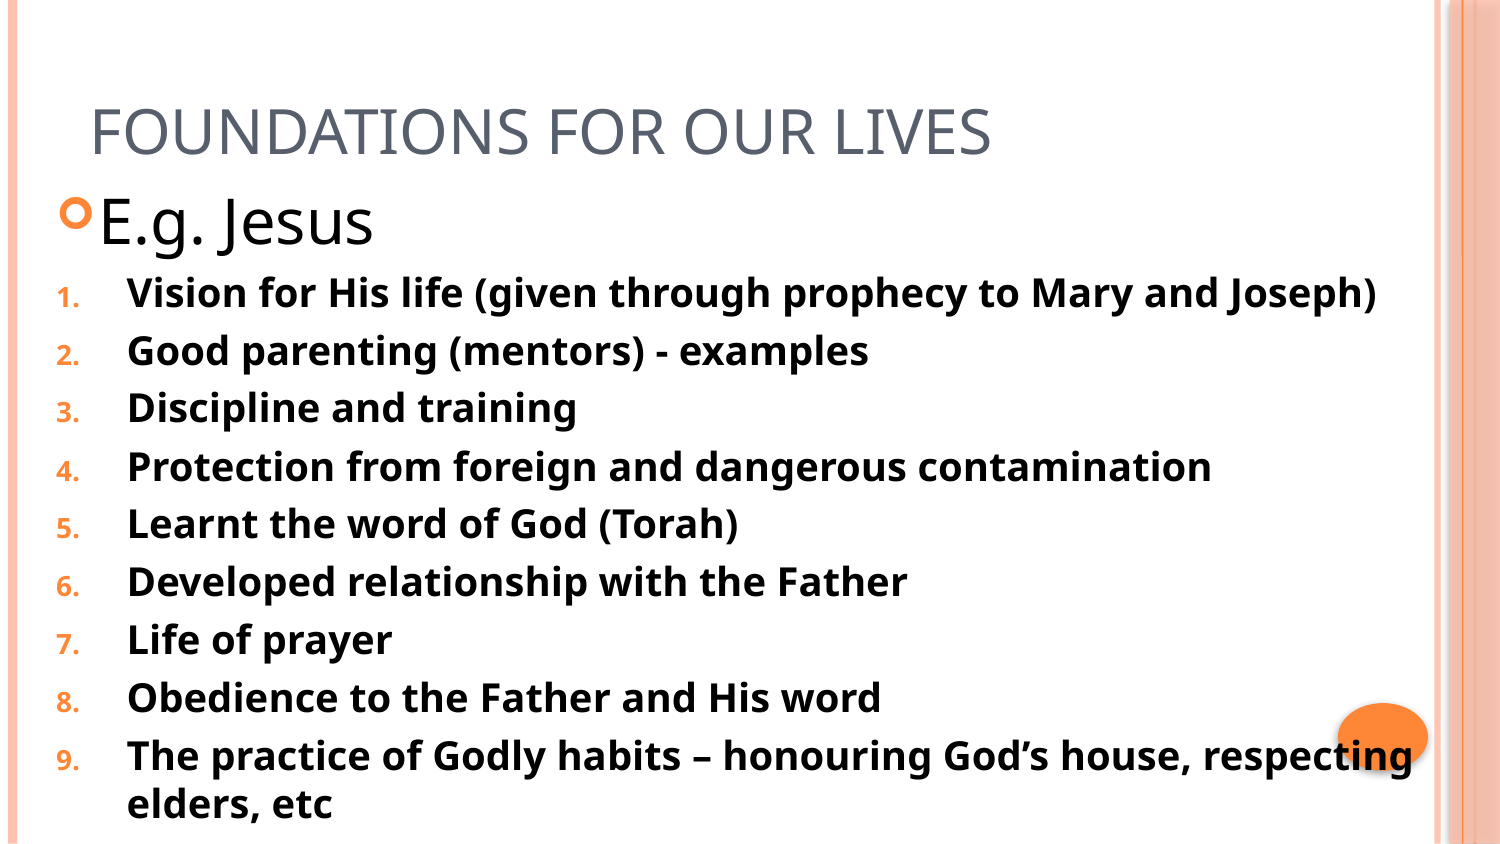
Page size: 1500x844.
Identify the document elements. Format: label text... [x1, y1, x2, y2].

list E.g. Jesus Vision for His life (given through prophecy to Mary and Joseph) Good parenting (mentors) - examples Discipline and training Protection from foreign and dangerous contamination Learnt the word of God (Torah) Developed relationship with the Father Life of prayer Obedience to the Father and His word The practice of Godly habits – honouring God’s house, respecting elders, etc [41, 173, 1436, 844]
title Foundations for Our Lives [75, 33, 1300, 173]
